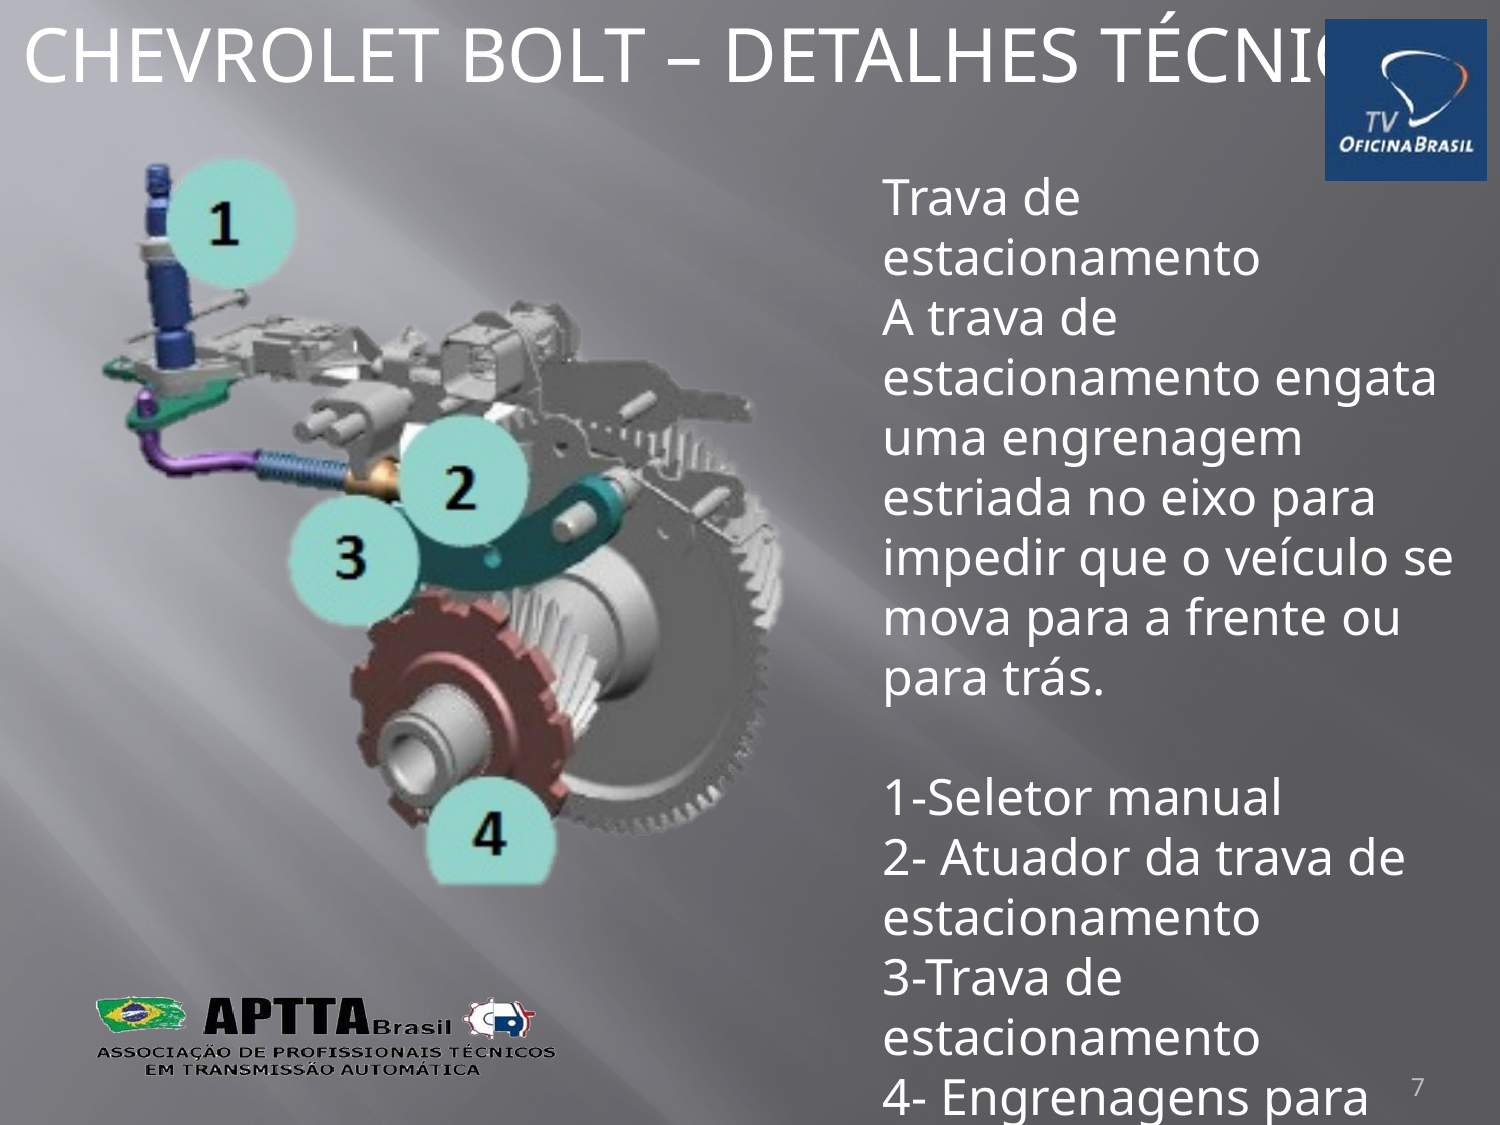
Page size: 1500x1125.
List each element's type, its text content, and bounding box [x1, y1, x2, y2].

picture [17, 133, 869, 894]
text_box Trava de estacionamento A trava de estacionamento engata uma engrenagem estriada no eixo para impedir que o veículo se mova para a frente ou para trás. 1-Seletor manual 2- Atuador da trava de estacionamento 3-Trava de estacionamento 4- Engrenagens para travamento [868, 158, 1483, 1125]
picture [1324, 18, 1487, 181]
picture [91, 987, 562, 1081]
text_box CHEVROLET BOLT – DETALHES TÉCNICOS [0, 0, 1483, 232]
